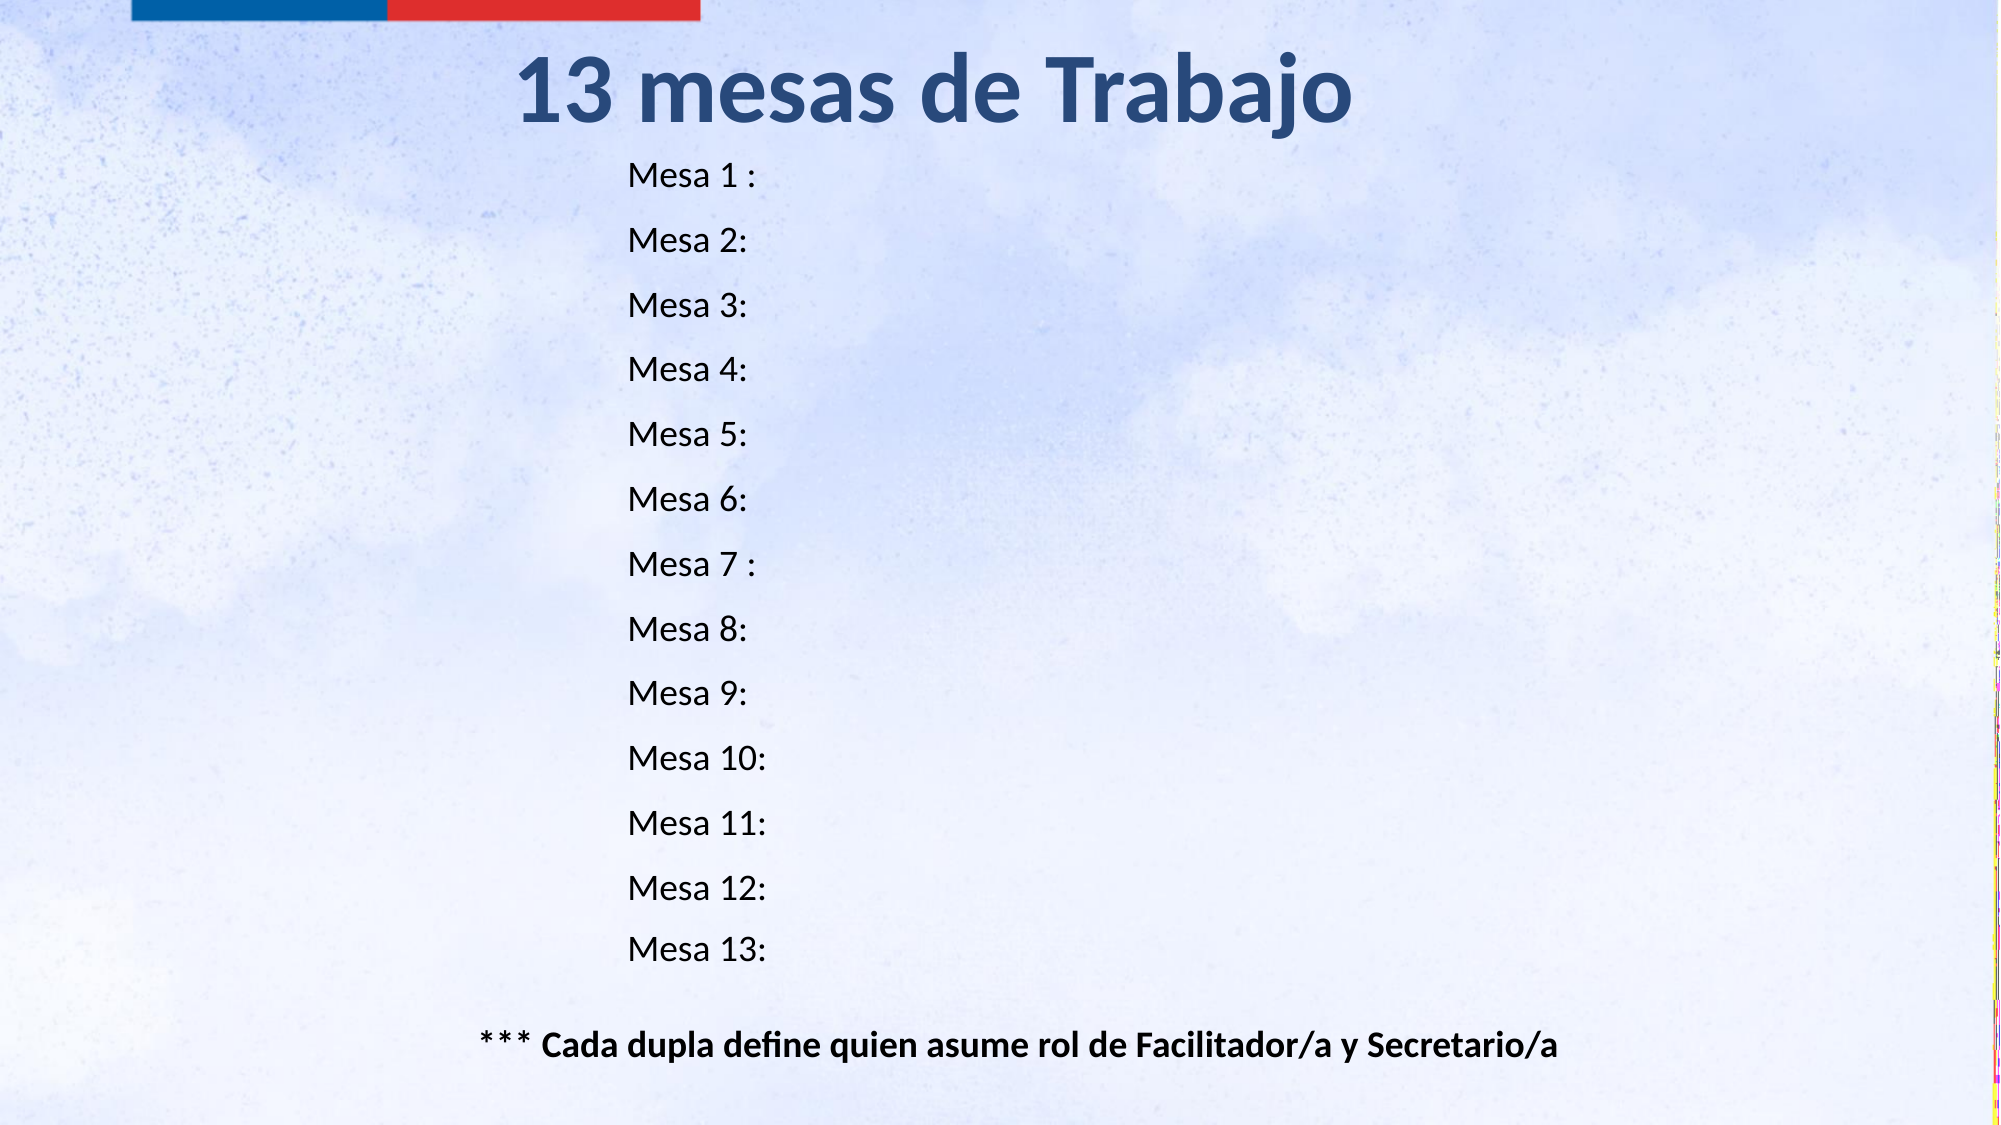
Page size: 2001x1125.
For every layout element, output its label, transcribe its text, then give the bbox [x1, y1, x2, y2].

title 13 mesas de Trabajo [512, 22, 1698, 147]
picture [0, 0, 2000, 1125]
text_box Mesa 1 : Mesa 2: Mesa 3: Mesa 4: Mesa 5: Mesa 6: Mesa 7 : Mesa 8: Mesa 9: Mesa 10: Mesa 11: Mesa 12: Mesa 13: [612, 139, 1450, 977]
text_box *** Cada dupla define quien asume rol de Facilitador/a y Secretario/a [462, 1012, 2000, 1073]
